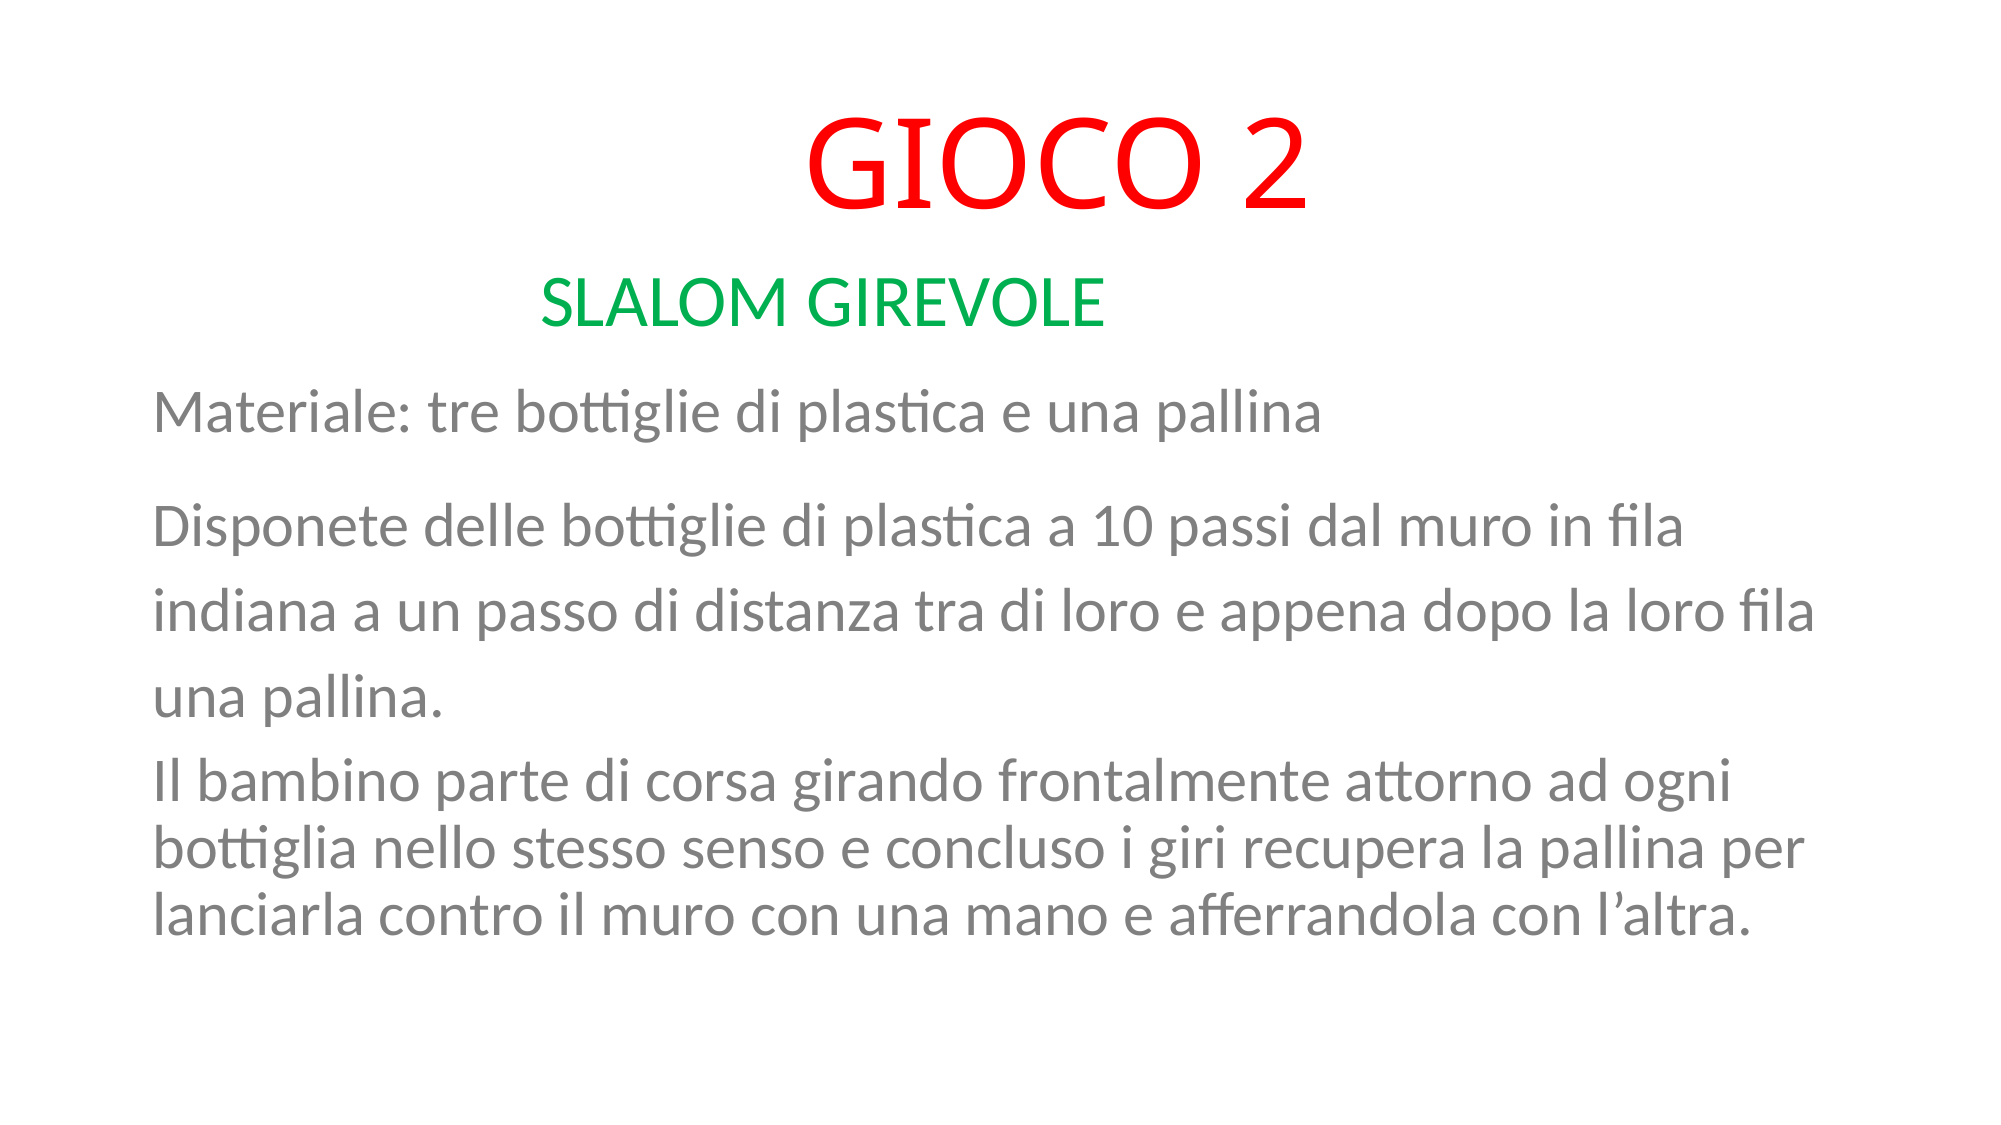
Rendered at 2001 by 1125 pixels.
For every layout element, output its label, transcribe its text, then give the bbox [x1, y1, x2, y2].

list SLALOM GIREVOLE Materiale: tre bottiglie di plastica e una pallina Disponete delle bottiglie di plastica a 10 passi dal muro in fila indiana a un passo di distanza tra di loro e appena dopo la loro fila una pallina. Il bambino parte di corsa girando frontalmente attorno ad ogni bottiglia nello stesso senso e concluso i giri recupera la pallina per lanciarla contro il muro con una mano e afferrandola con l’altra. [137, 254, 1863, 1014]
title GIOCO 2 [137, 59, 1863, 254]
